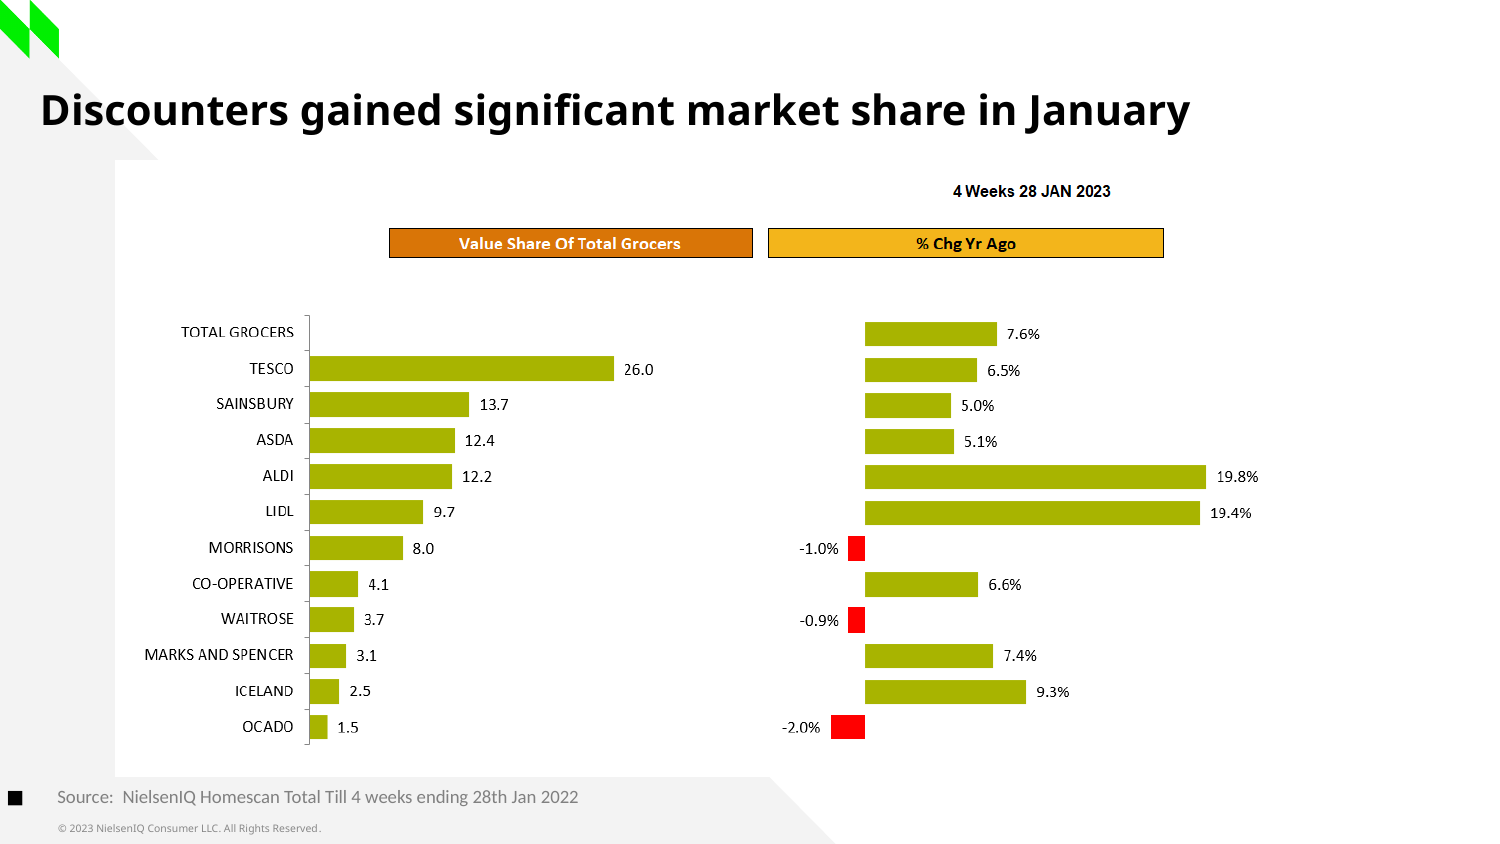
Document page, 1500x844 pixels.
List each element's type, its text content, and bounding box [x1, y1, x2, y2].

picture [0, 0, 59, 59]
picture [114, 159, 1306, 777]
text_box Discounters gained significant market share in January [24, 39, 1454, 134]
list Source: NielsenIQ Homescan Total Till 4 weeks ending 28th Jan 2022 [0, 769, 620, 844]
